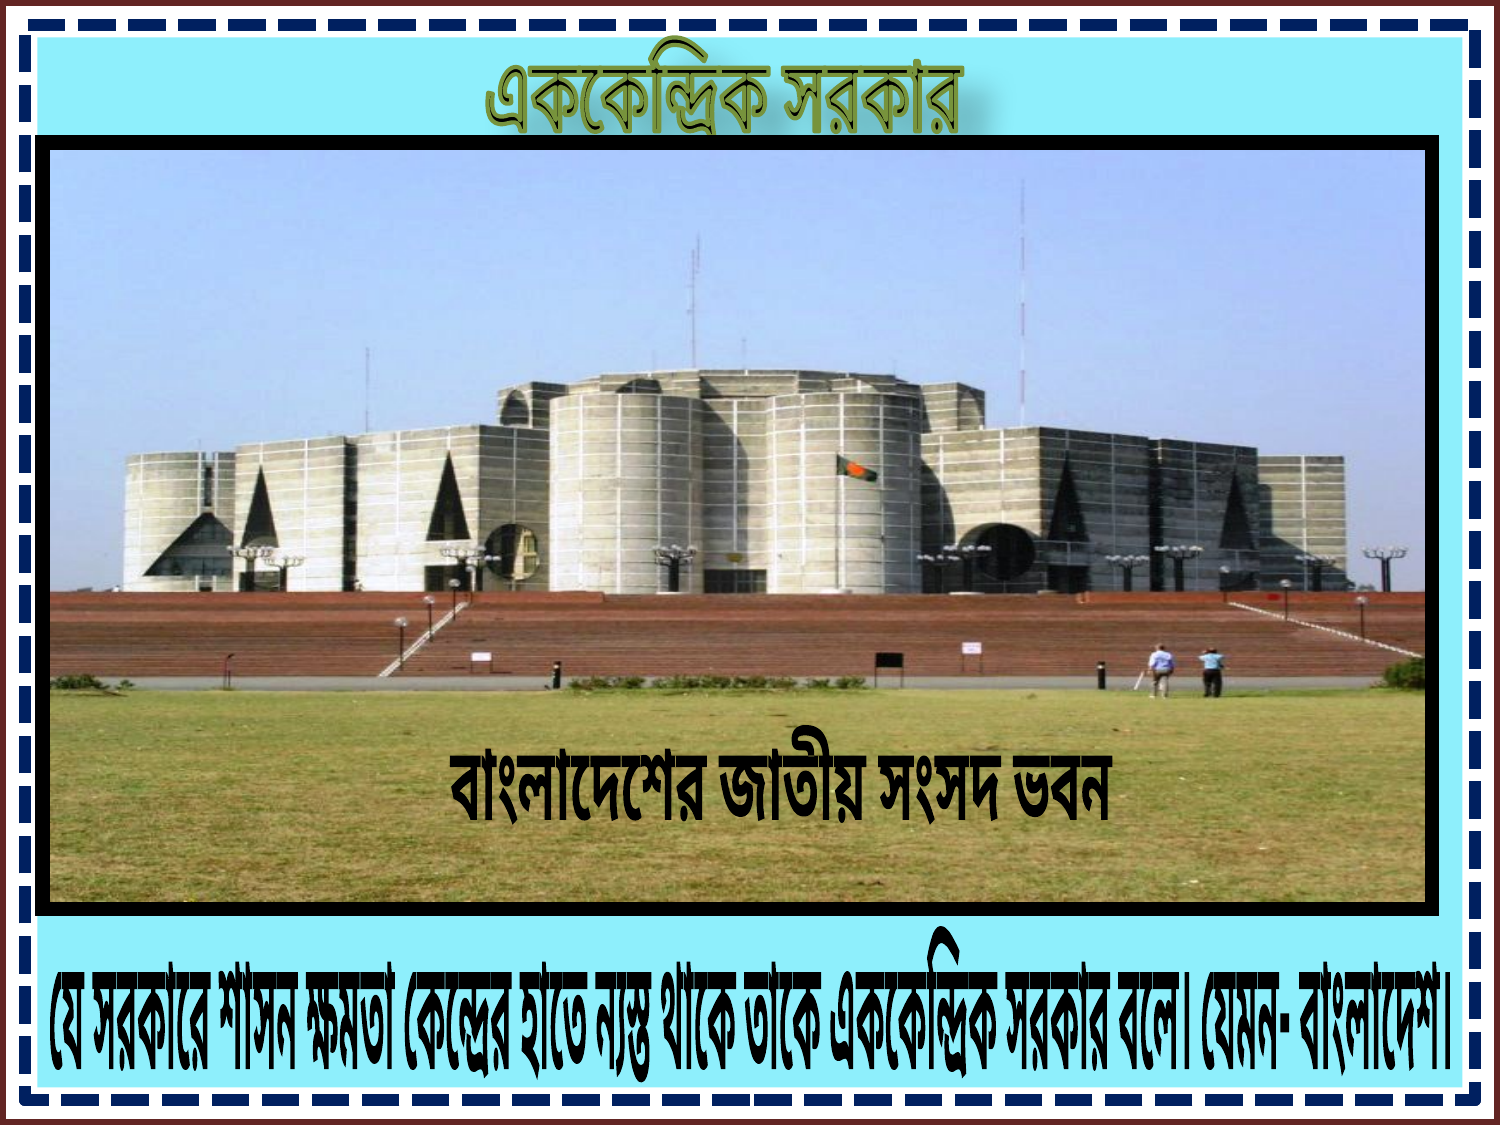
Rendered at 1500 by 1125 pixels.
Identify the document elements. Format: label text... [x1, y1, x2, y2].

text_box এককেন্দ্রিক সরকার [780, 58, 965, 135]
text_box যে সরকারে শাসন ক্ষমতা কেন্দ্রের হাতে ন্যস্ত থাকে তাকে এককেন্দ্রিক সরকার বলে। যেমন- বাংলাদেশ। [661, 961, 737, 1070]
text_box যে সরকারে শাসন ক্ষমতা কেন্দ্রের হাতে ন্যস্ত থাকে তাকে এককেন্দ্রিক সরকার বলে। যেমন- বাংলাদেশ। [519, 961, 588, 1081]
text_box যে সরকারে শাসন ক্ষমতা কেন্দ্রের হাতে ন্যস্ত থাকে তাকে এককেন্দ্রিক সরকার বলে। যেমন- বাংলাদেশ। [1005, 961, 1111, 1071]
text_box এককেন্দ্রিক সরকার [485, 35, 771, 135]
text_box যে সরকারে শাসন ক্ষমতা কেন্দ্রের হাতে ন্যস্ত থাকে তাকে এককেন্দ্রিক সরকার বলে। যেমন- বাংলাদেশ। [218, 961, 298, 1070]
text_box যে সরকারে শাসন ক্ষমতা কেন্দ্রের হাতে ন্যস্ত থাকে তাকে এককেন্দ্রিক সরকার বলে। যেমন- বাংলাদেশ। [92, 961, 211, 1071]
text_box যে সরকারে শাসন ক্ষমতা কেন্দ্রের হাতে ন্যস্ত থাকে তাকে এককেন্দ্রিক সরকার বলে। যেমন- বাংলাদেশ। [1344, 961, 1440, 1071]
picture [49, 149, 1426, 902]
text_box যে সরকারে শাসন ক্ষমতা কেন্দ্রের হাতে ন্যস্ত থাকে তাকে এককেন্দ্রিক সরকার বলে। যেমন- বাংলাদেশ। [744, 961, 822, 1070]
